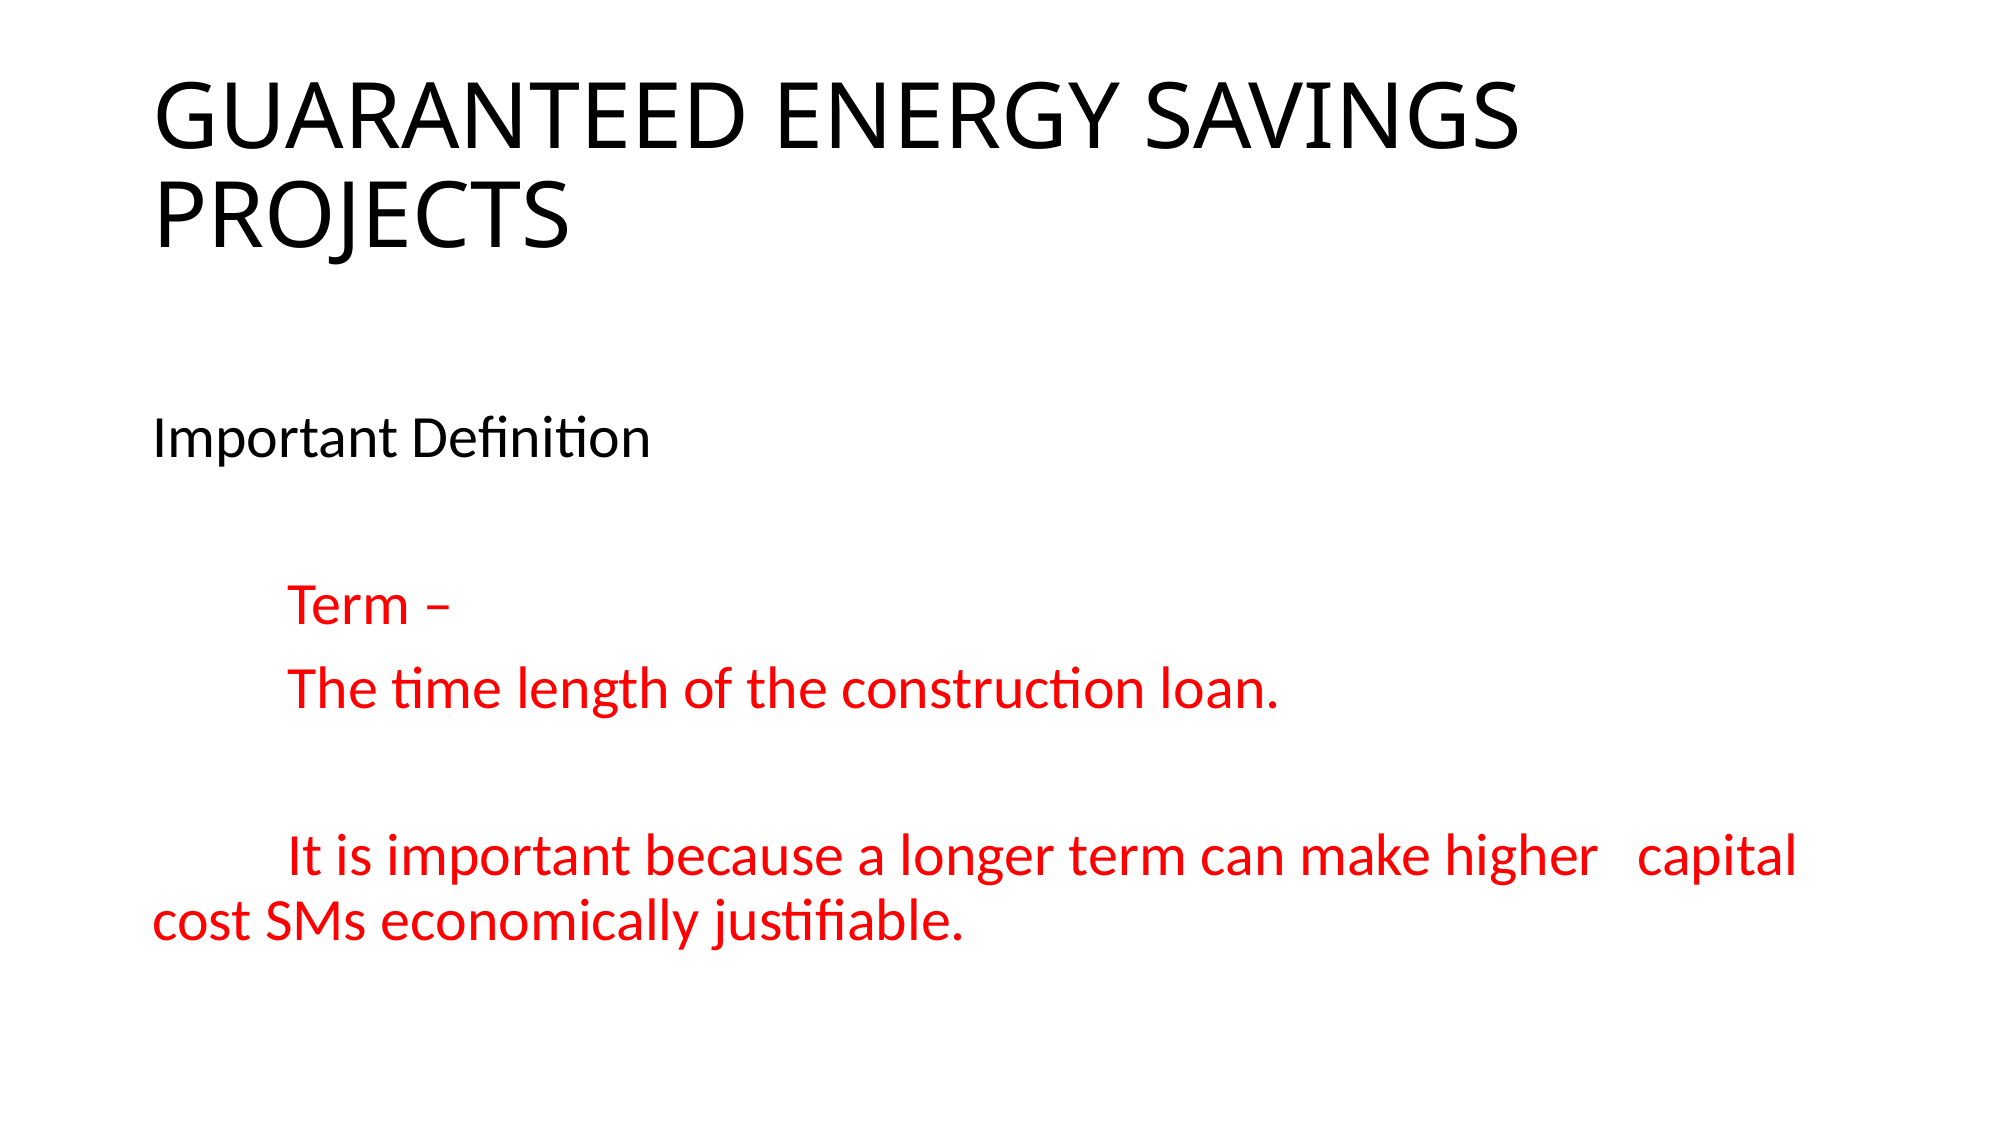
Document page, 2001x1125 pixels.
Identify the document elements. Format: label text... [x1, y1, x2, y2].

title GUARANTEED ENERGY SAVINGS PROJECTS [137, 59, 1863, 278]
list Important Definition Term – The time length of the construction loan. It is important because a longer term can make higher capital cost SMs economically justifiable. [137, 398, 1863, 1113]
